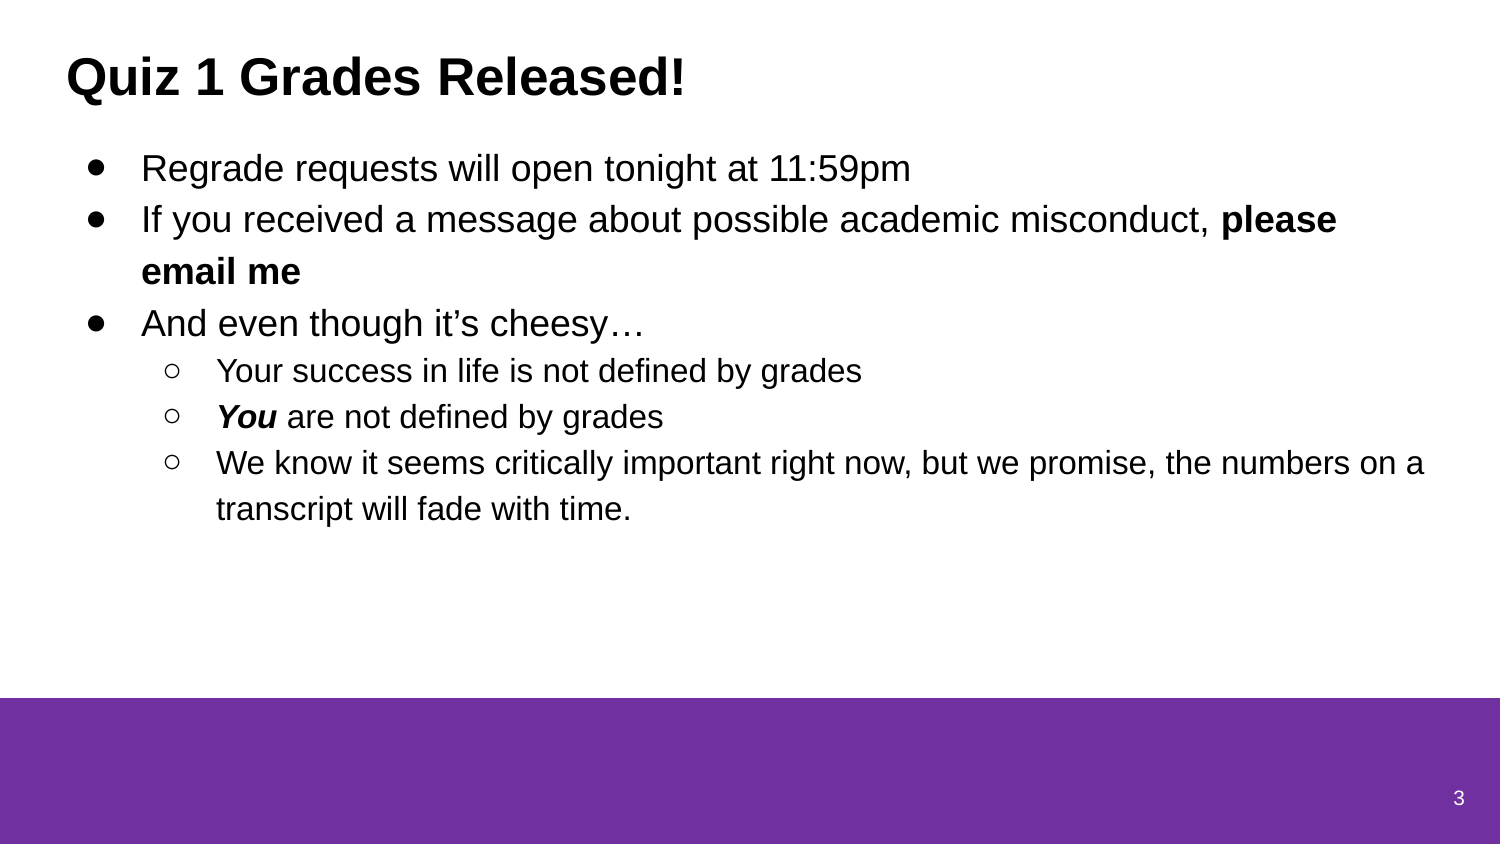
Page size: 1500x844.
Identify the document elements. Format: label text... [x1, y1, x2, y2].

title Quiz 1 Grades Released! [51, 27, 1449, 121]
list Regrade requests will open tonight at 11:59pm If you received a message about possible academic misconduct, please email me And even though it’s cheesy… Your success in life is not defined by grades You are not defined by grades We know it seems critically important right now, but we promise, the numbers on a transcript will fade with time. [51, 121, 1449, 699]
slide_number 3 [1389, 764, 1480, 830]
picture [0, 0, 1500, 698]
